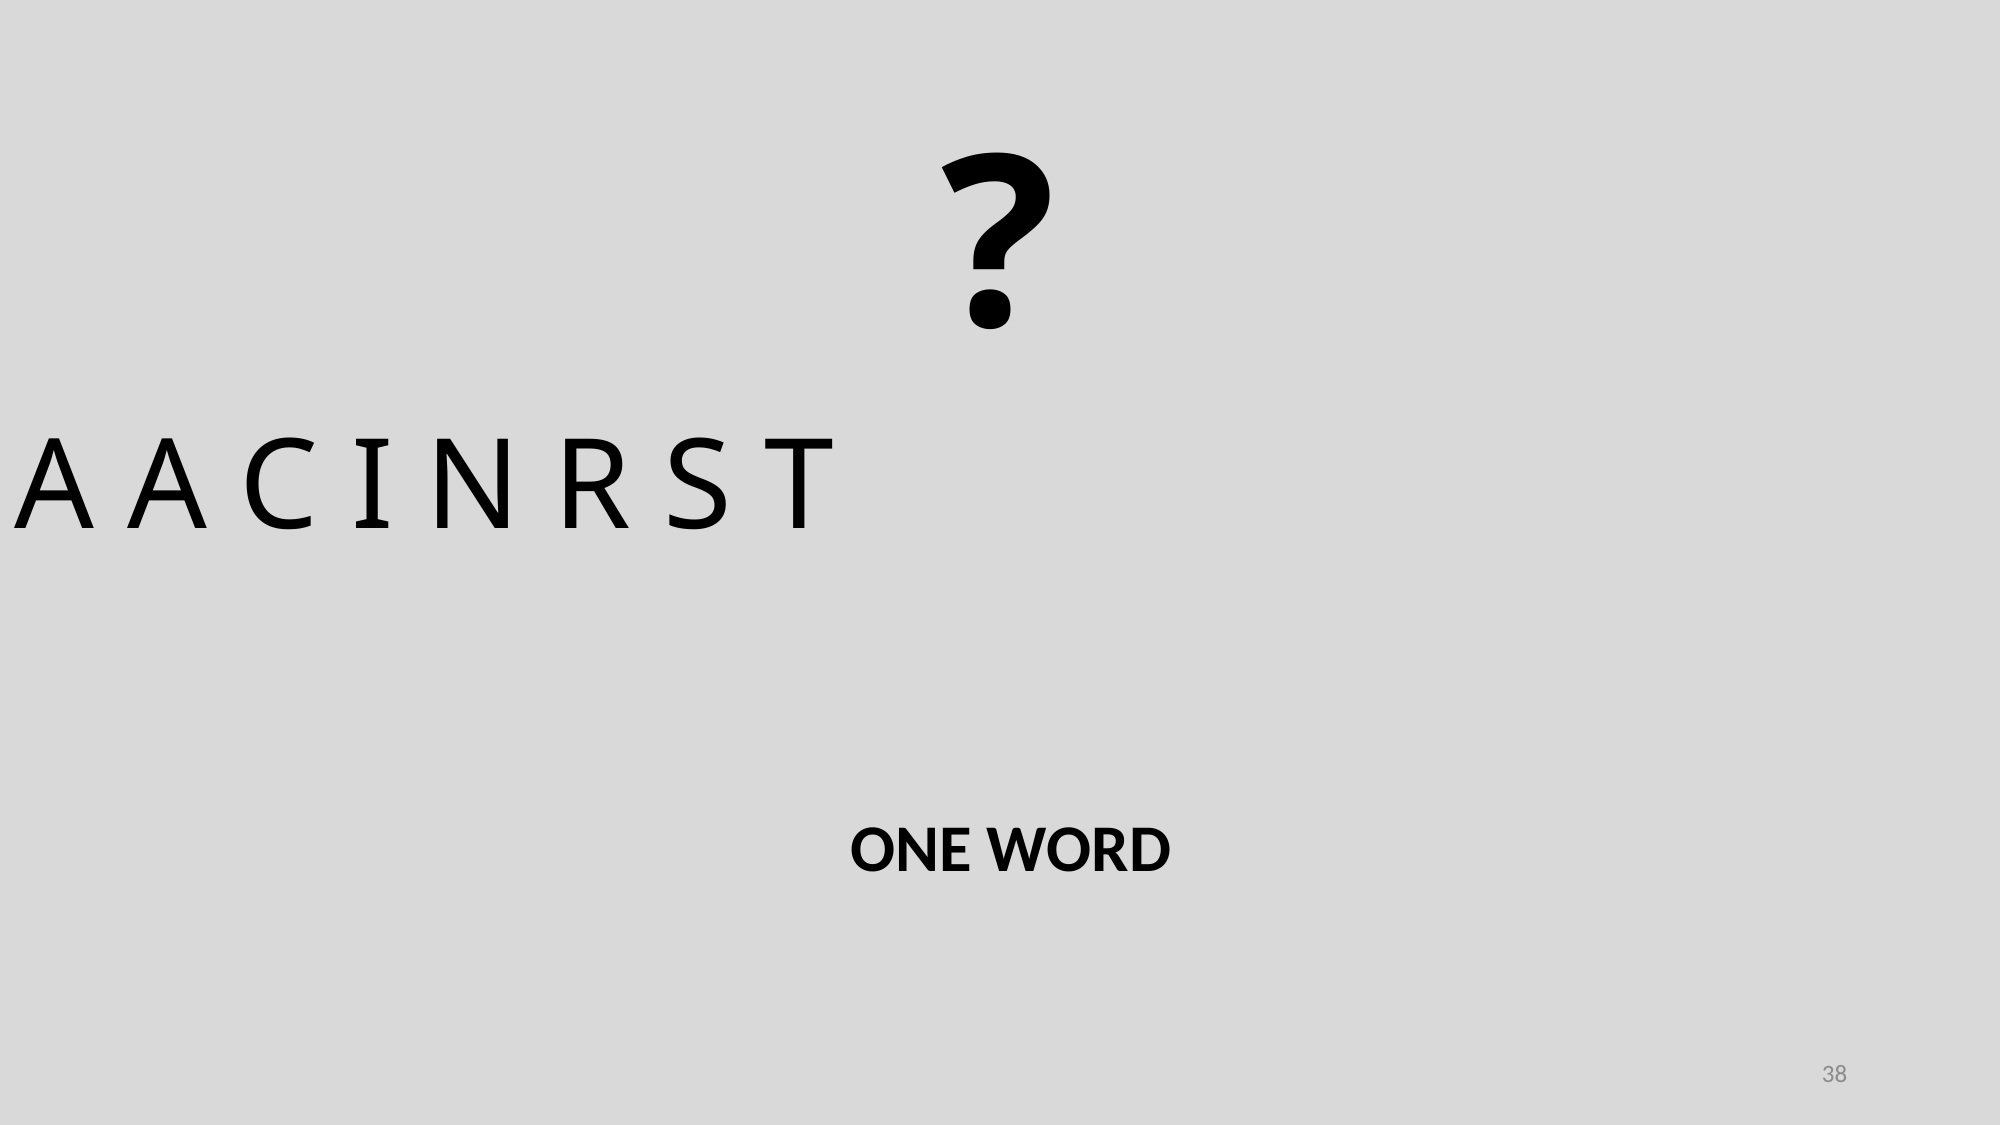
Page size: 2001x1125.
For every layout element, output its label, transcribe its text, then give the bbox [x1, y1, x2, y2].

slide_number 38 [1412, 1042, 1863, 1103]
text_box A A C I N R S T [0, 395, 2000, 561]
text_box ONE WORD [835, 797, 1233, 892]
text_box ? [927, 79, 1182, 383]
